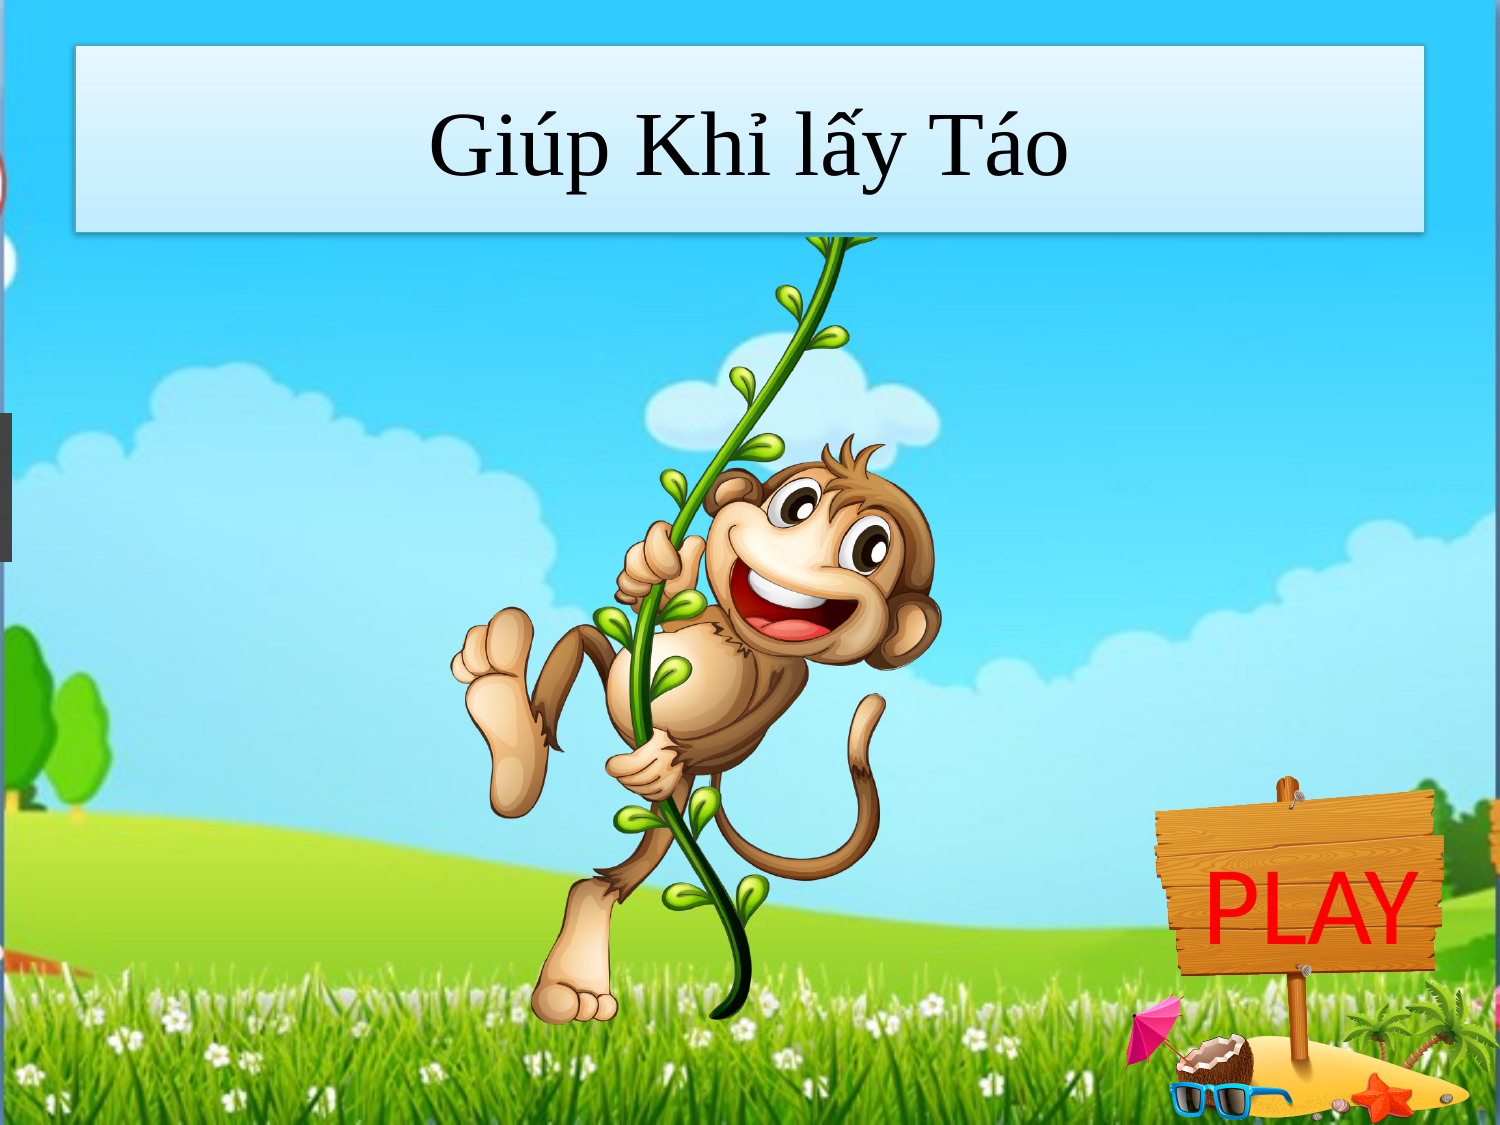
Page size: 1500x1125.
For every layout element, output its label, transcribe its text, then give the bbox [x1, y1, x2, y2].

title Giúp Khỉ lấy Táo [74, 44, 1426, 233]
picture [0, 0, 1500, 1125]
